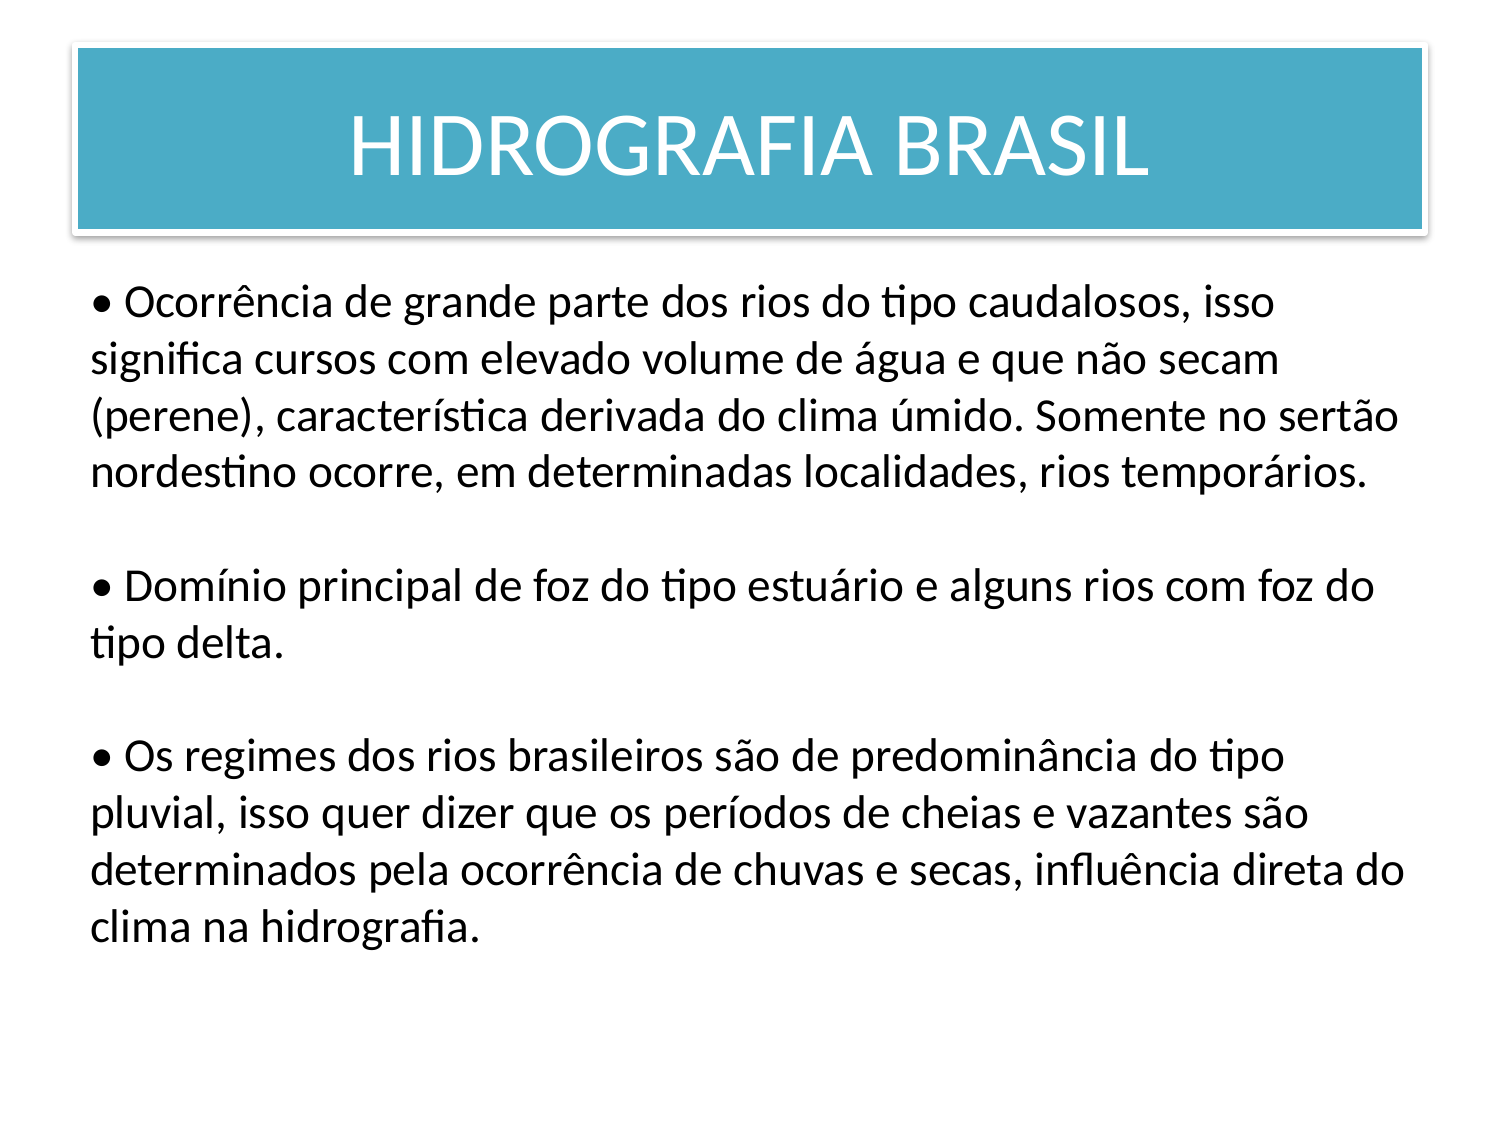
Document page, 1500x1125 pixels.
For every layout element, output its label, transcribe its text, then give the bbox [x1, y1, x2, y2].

title HIDROGRAFIA BRASIL [72, 42, 1428, 236]
list • Ocorrência de grande parte dos rios do tipo caudalosos, isso significa cursos com elevado volume de água e que não secam (perene), característica derivada do clima úmido. Somente no sertão nordestino ocorre, em determinadas localidades, rios temporários. • Domínio principal de foz do tipo estuário e alguns rios com foz do tipo delta. • Os regimes dos rios brasileiros são de predominância do tipo pluvial, isso quer dizer que os períodos de cheias e vazantes são determinados pela ocorrência de chuvas e secas, influência direta do clima na hidrografia. [75, 262, 1425, 1005]
